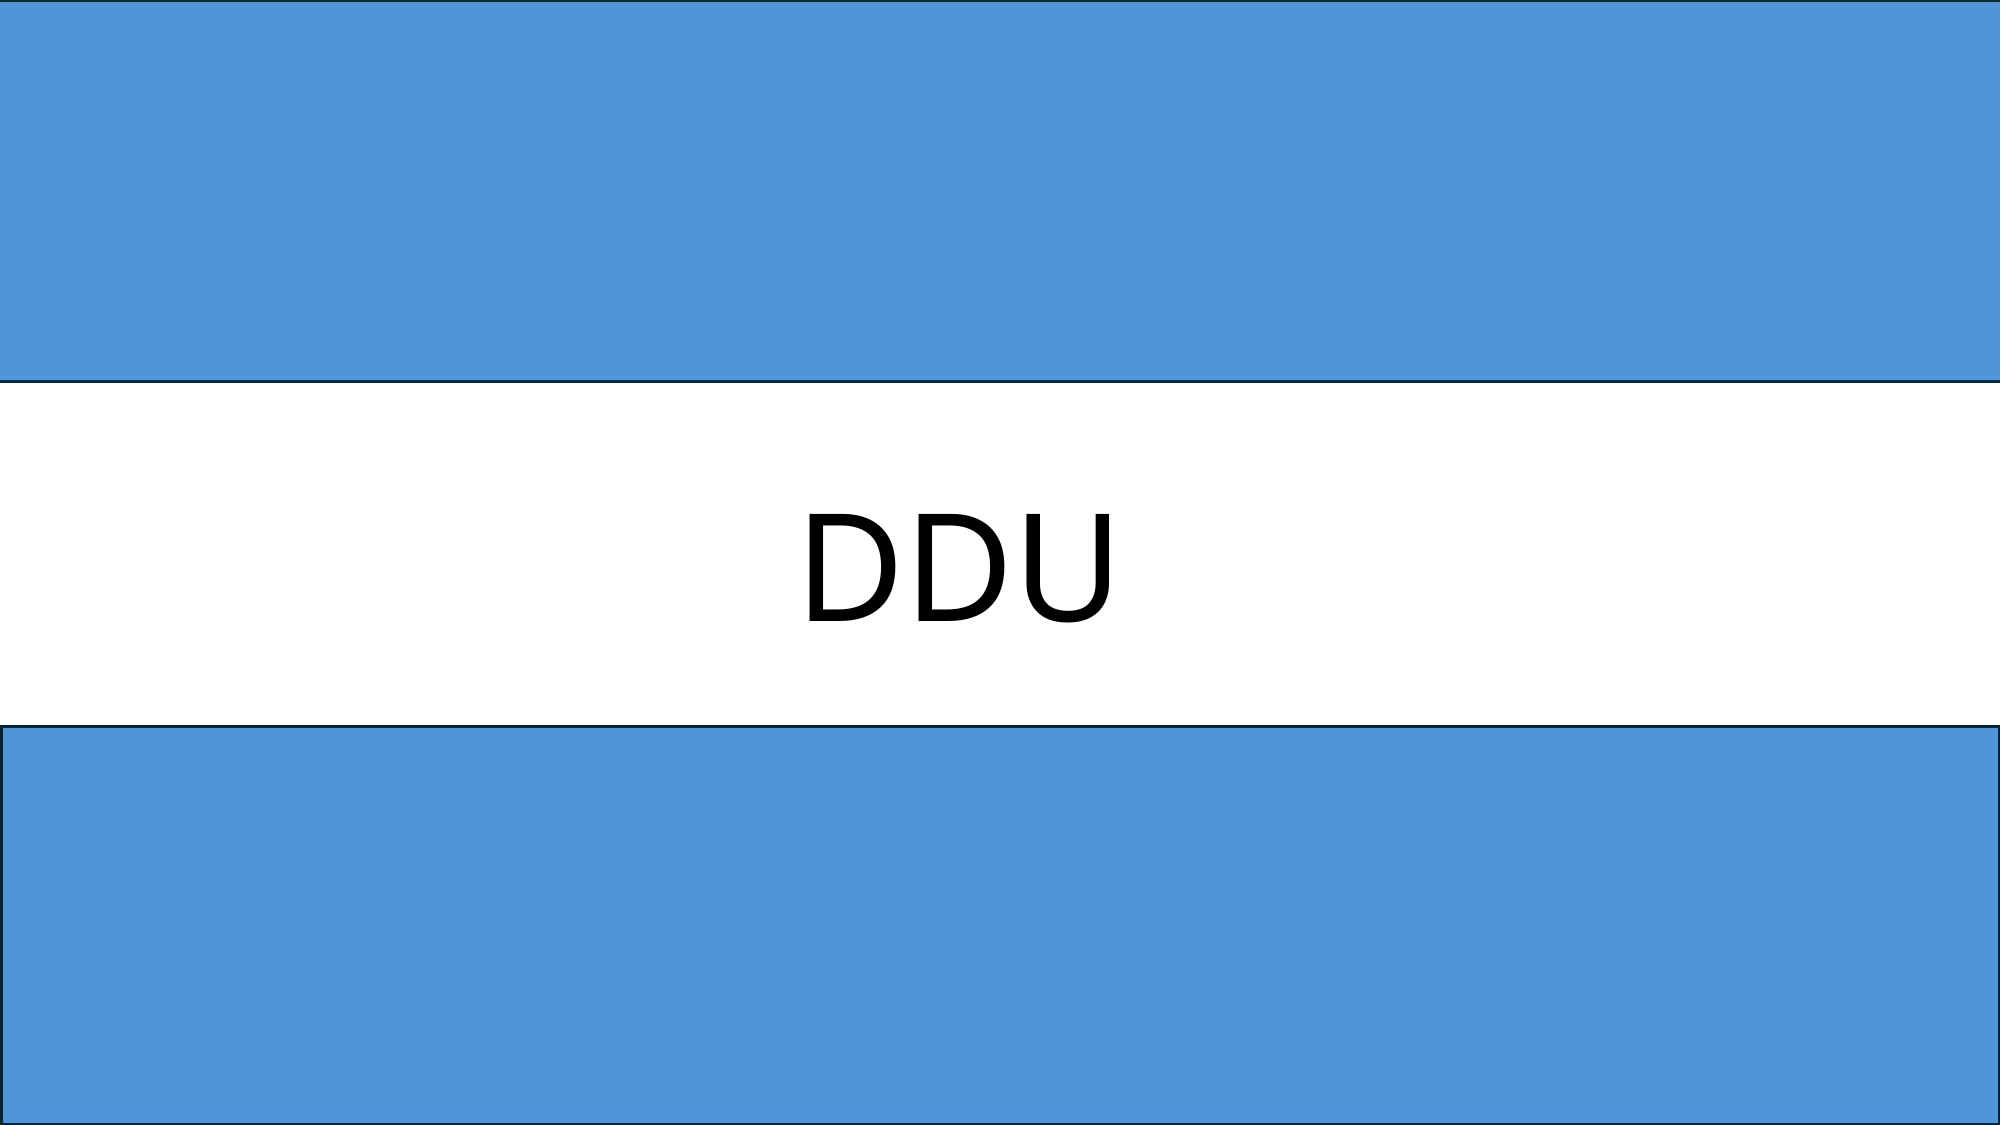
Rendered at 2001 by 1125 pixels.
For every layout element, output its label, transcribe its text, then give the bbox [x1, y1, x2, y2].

picture [4, 729, 1997, 1122]
text_box DDU [780, 463, 2000, 659]
text_box [0, 0, 2000, 383]
